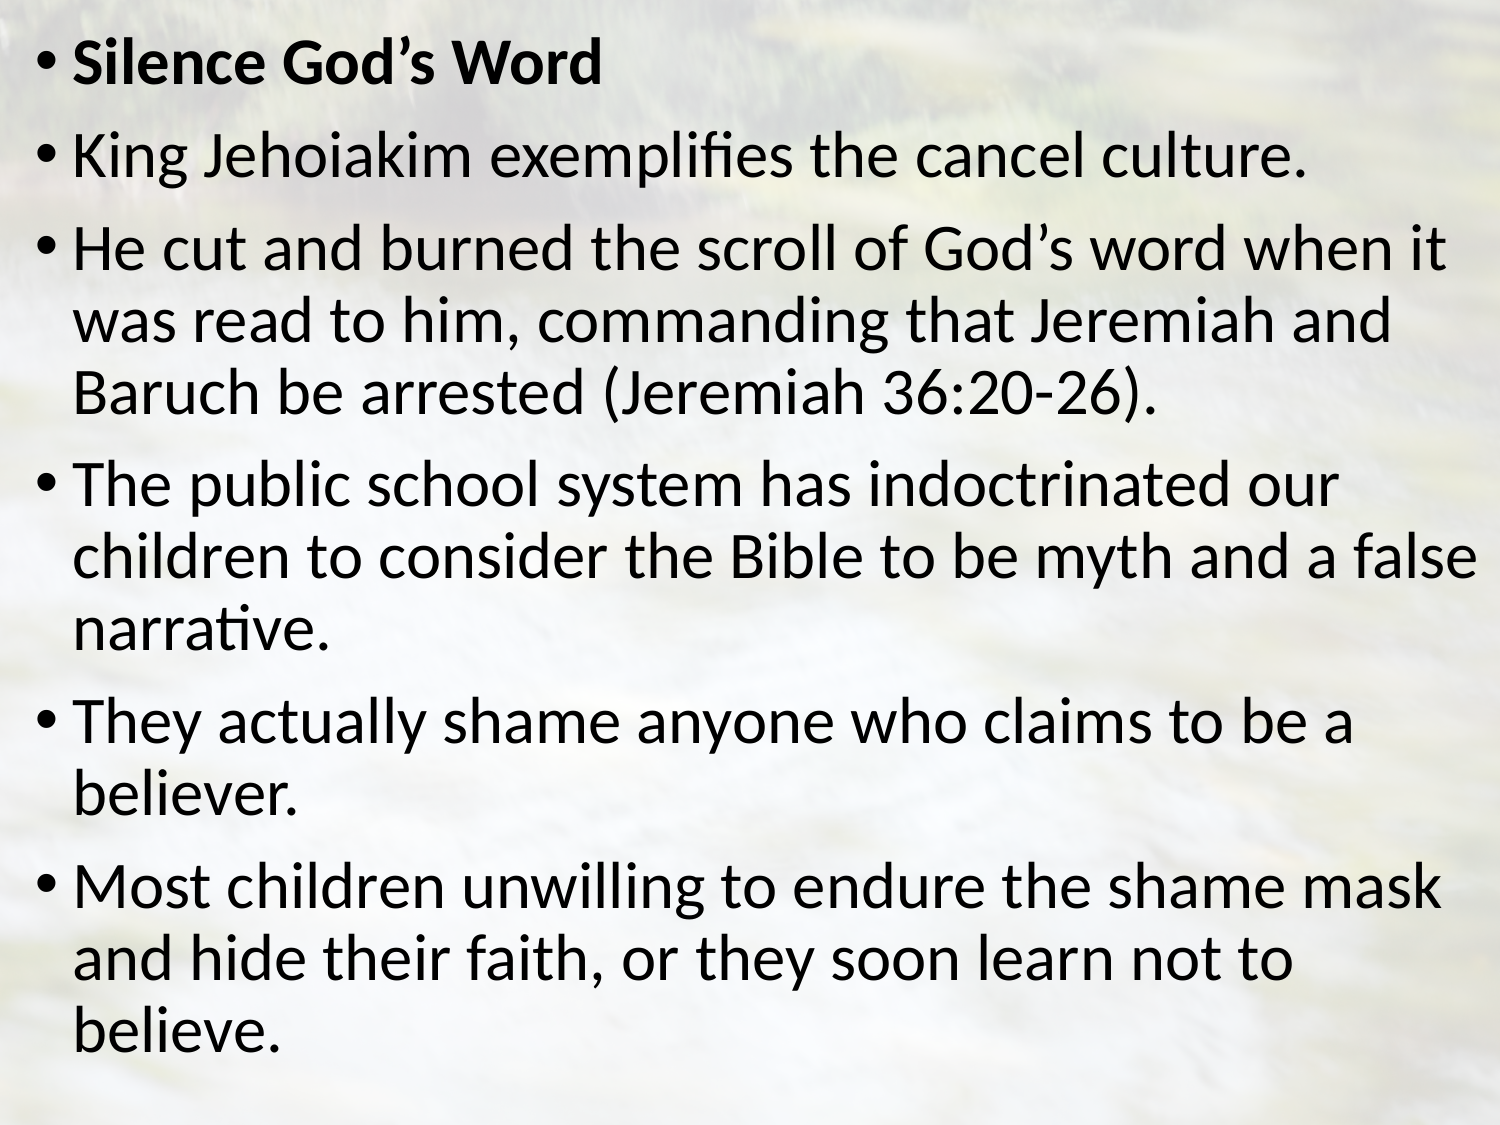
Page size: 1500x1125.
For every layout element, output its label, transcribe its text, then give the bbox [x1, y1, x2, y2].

list Silence God’s Word King Jehoiakim exemplifies the cancel culture. He cut and burned the scroll of God’s word when it was read to him, commanding that Jeremiah and Baruch be arrested (Jeremiah 36:20-26). The public school system has indoctrinated our children to consider the Bible to be myth and a false narrative. They actually shame anyone who claims to be a believer. Most children unwilling to endure the shame mask and hide their faith, or they soon learn not to believe. [19, 19, 1500, 1108]
